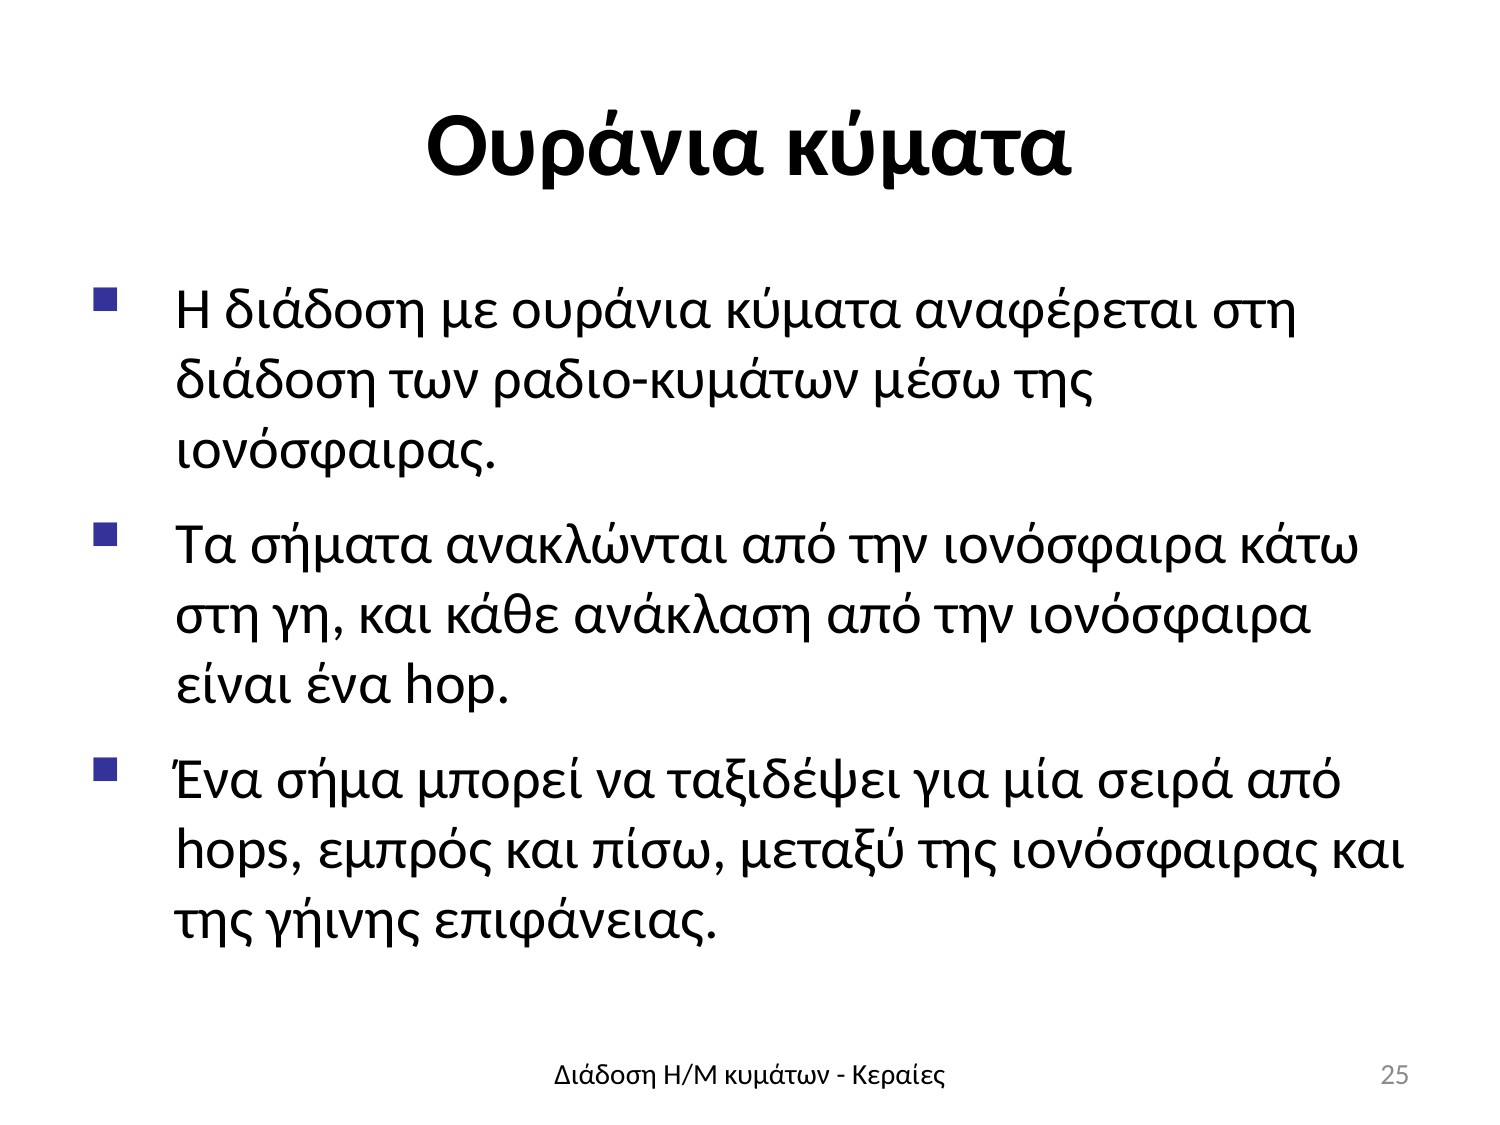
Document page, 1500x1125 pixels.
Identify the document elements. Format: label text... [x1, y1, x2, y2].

footer Διάδοση Η/Μ κυμάτων - Κεραίες [512, 1042, 988, 1103]
list Η διάδοση με ουράνια κύματα αναφέρεται στη διάδοση των ραδιο-κυμάτων μέσω της ιονόσφαιρας. Τα σήματα ανακλώνται από την ιονόσφαιρα κάτω στη γη, και κάθε ανάκλαση από την ιονόσφαιρα είναι ένα hop. Ένα σήμα μπορεί να ταξιδέψει για μία σειρά από hops, εμπρός και πίσω, μεταξύ της ιονόσφαιρας και της γήινης επιφάνειας. [75, 262, 1425, 1005]
slide_number 25 [1074, 1042, 1425, 1103]
title Ουράνια κύματα [75, 45, 1425, 233]
